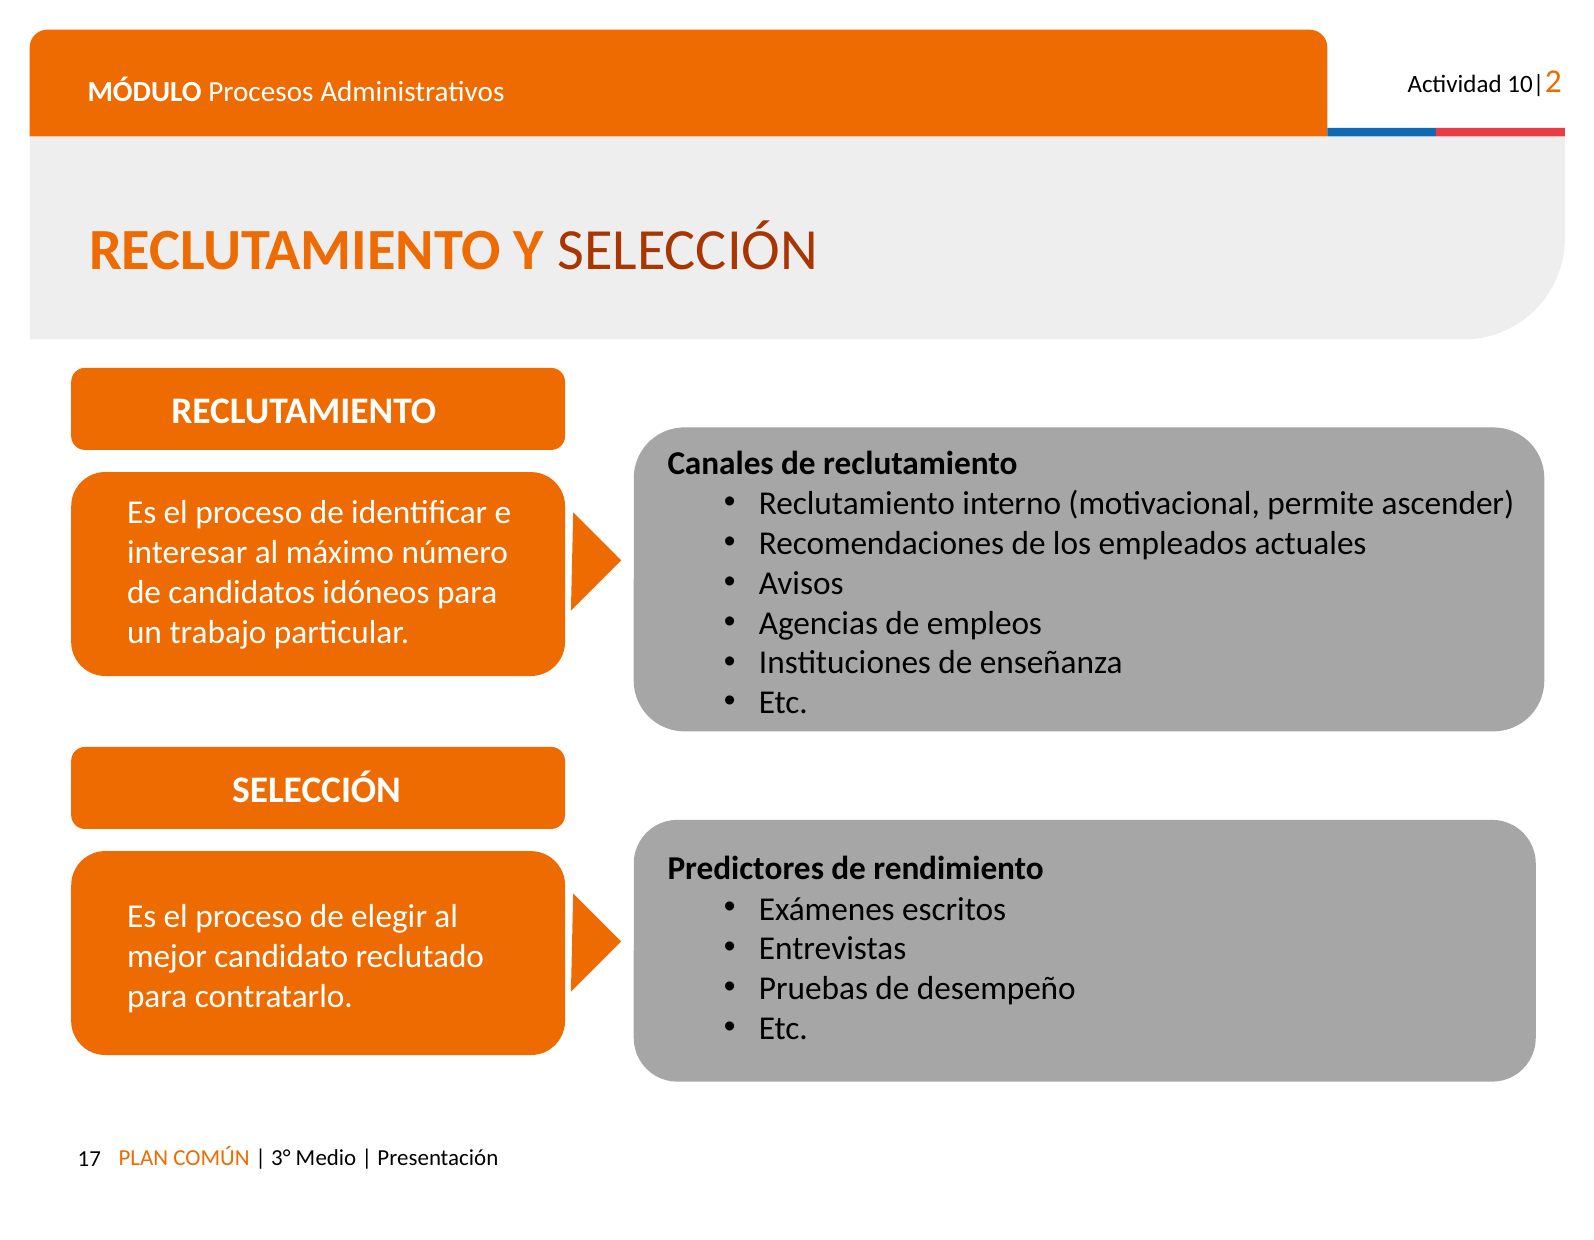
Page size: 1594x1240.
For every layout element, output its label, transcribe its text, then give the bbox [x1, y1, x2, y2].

text_box Es el proceso de identificar e interesar al máximo número de candidatos idóneos para un trabajo particular. [119, 483, 527, 658]
slide_number ‹#› [60, 1128, 117, 1240]
text_box [570, 893, 622, 992]
text_box [661, 427, 1517, 433]
text_box [633, 433, 660, 726]
text_box [570, 512, 622, 611]
text_box Canales de reclutamiento Reclutamiento interno (motivacional, permite ascender) Recomendaciones de los empleados actuales Avisos Agencias de empleos Instituciones de enseñanza Etc. [660, 433, 1531, 728]
text_box [633, 819, 1536, 1082]
text_box RECLUTAMIENTO [163, 378, 571, 439]
text_box [71, 851, 566, 1056]
text_box [71, 746, 566, 829]
text_box RECLUTAMIENTO Y SELECCIÓN [74, 209, 1543, 296]
text_box [1531, 443, 1545, 715]
text_box [71, 367, 565, 450]
text_box [71, 472, 566, 677]
text_box Es el proceso de elegir al mejor candidato reclutado para contratarlo. [119, 886, 527, 1022]
text_box Predictores de rendimiento Exámenes escritos Entrevistas Pruebas de desempeño Etc. [660, 839, 1192, 1054]
text_box SELECCIÓN [113, 757, 520, 818]
text_box [666, 728, 1512, 732]
